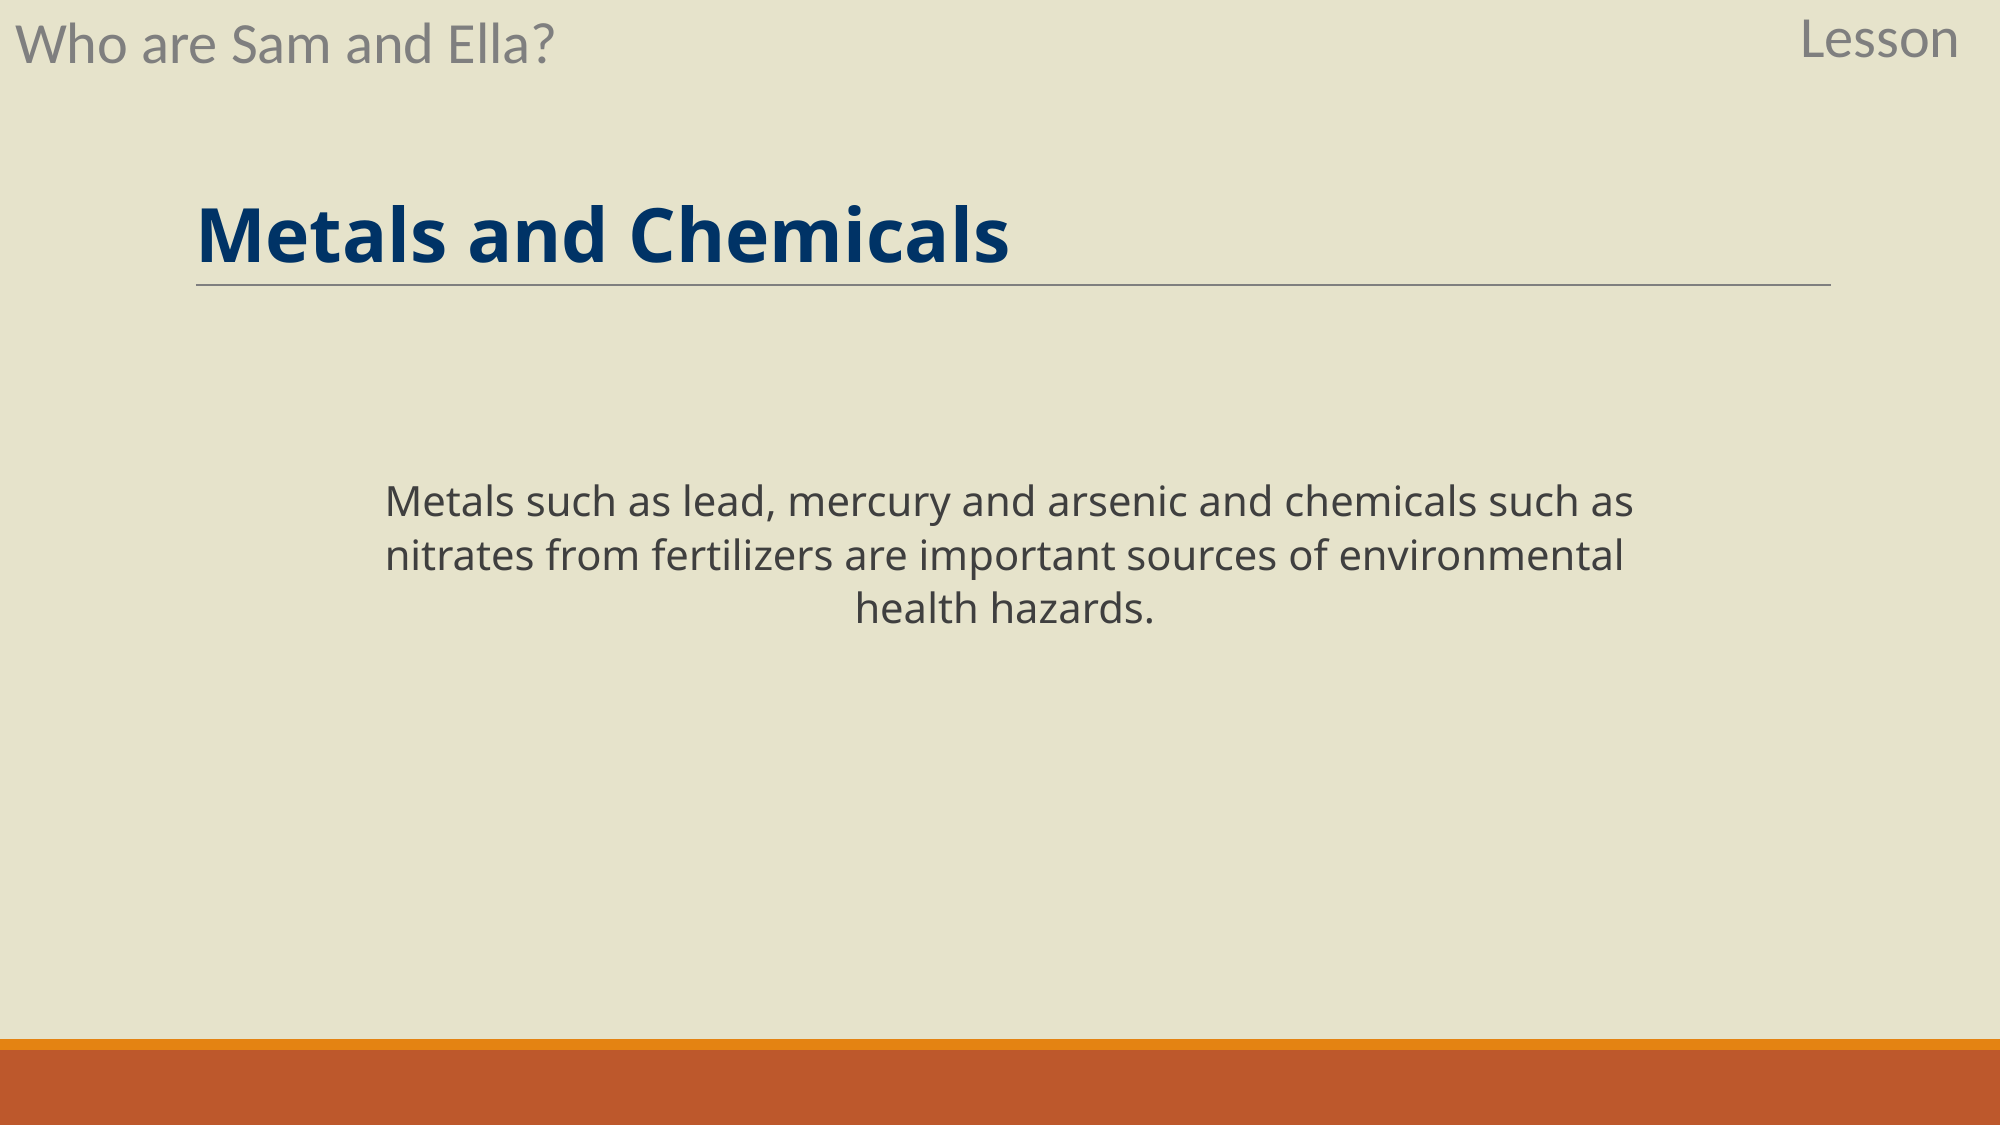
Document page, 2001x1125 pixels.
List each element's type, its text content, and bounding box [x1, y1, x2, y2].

text_box Who are Sam and Ella? [0, 5, 596, 88]
list Metals such as lead, mercury and arsenic and chemicals such as nitrates from fertilizers are important sources of environmental health hazards. [368, 464, 1642, 694]
title Metals and Chemicals [180, 47, 1830, 285]
text_box Lesson [1785, 0, 1987, 82]
